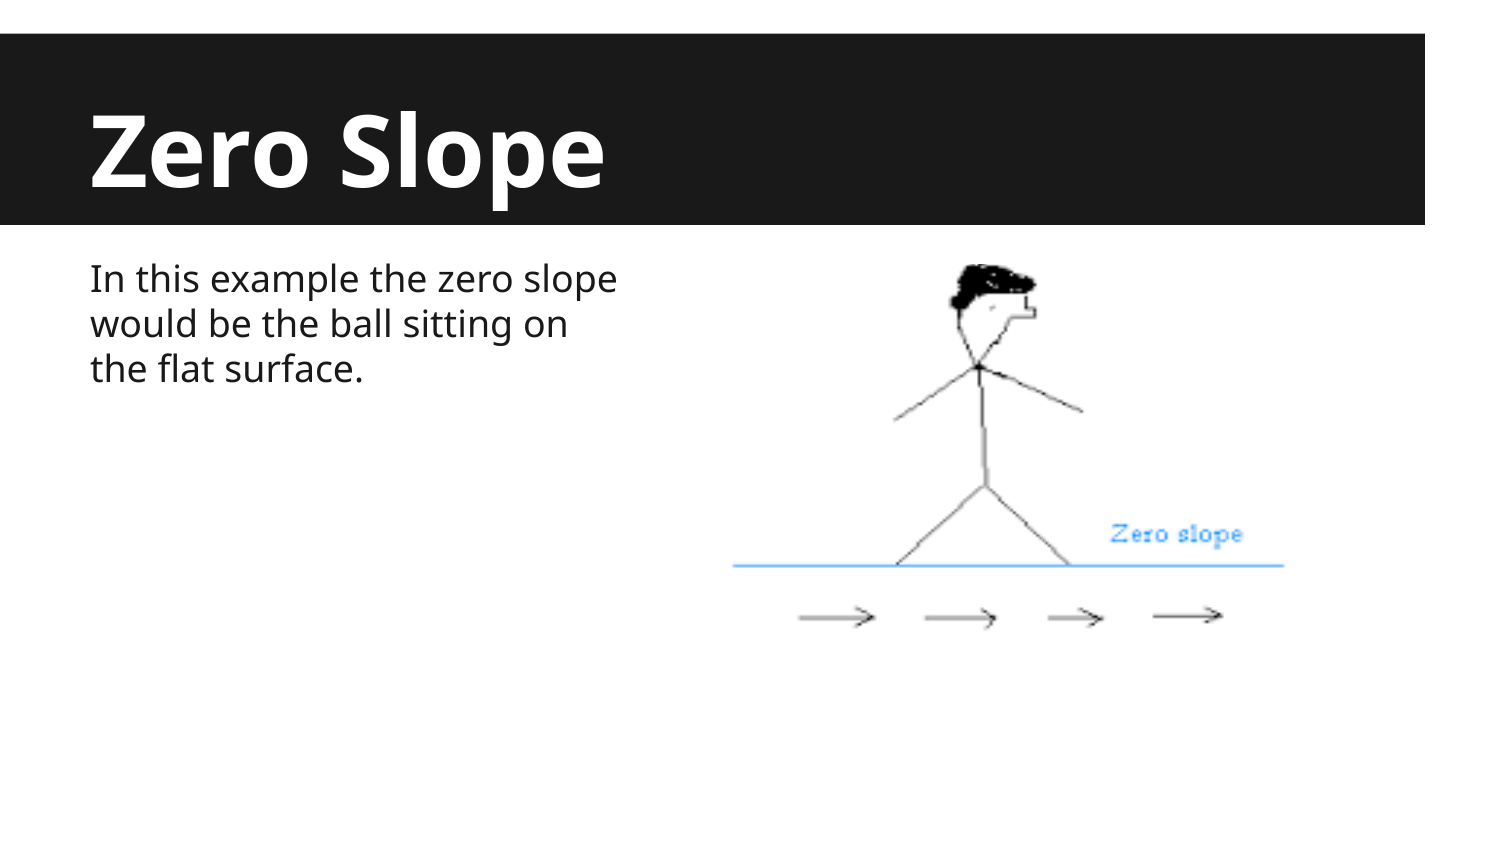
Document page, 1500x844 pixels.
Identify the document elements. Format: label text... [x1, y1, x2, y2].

picture [724, 264, 1294, 644]
title Zero Slope [75, 35, 1425, 223]
list In this example the zero slope would be the ball sitting on the flat surface. [75, 239, 1425, 808]
